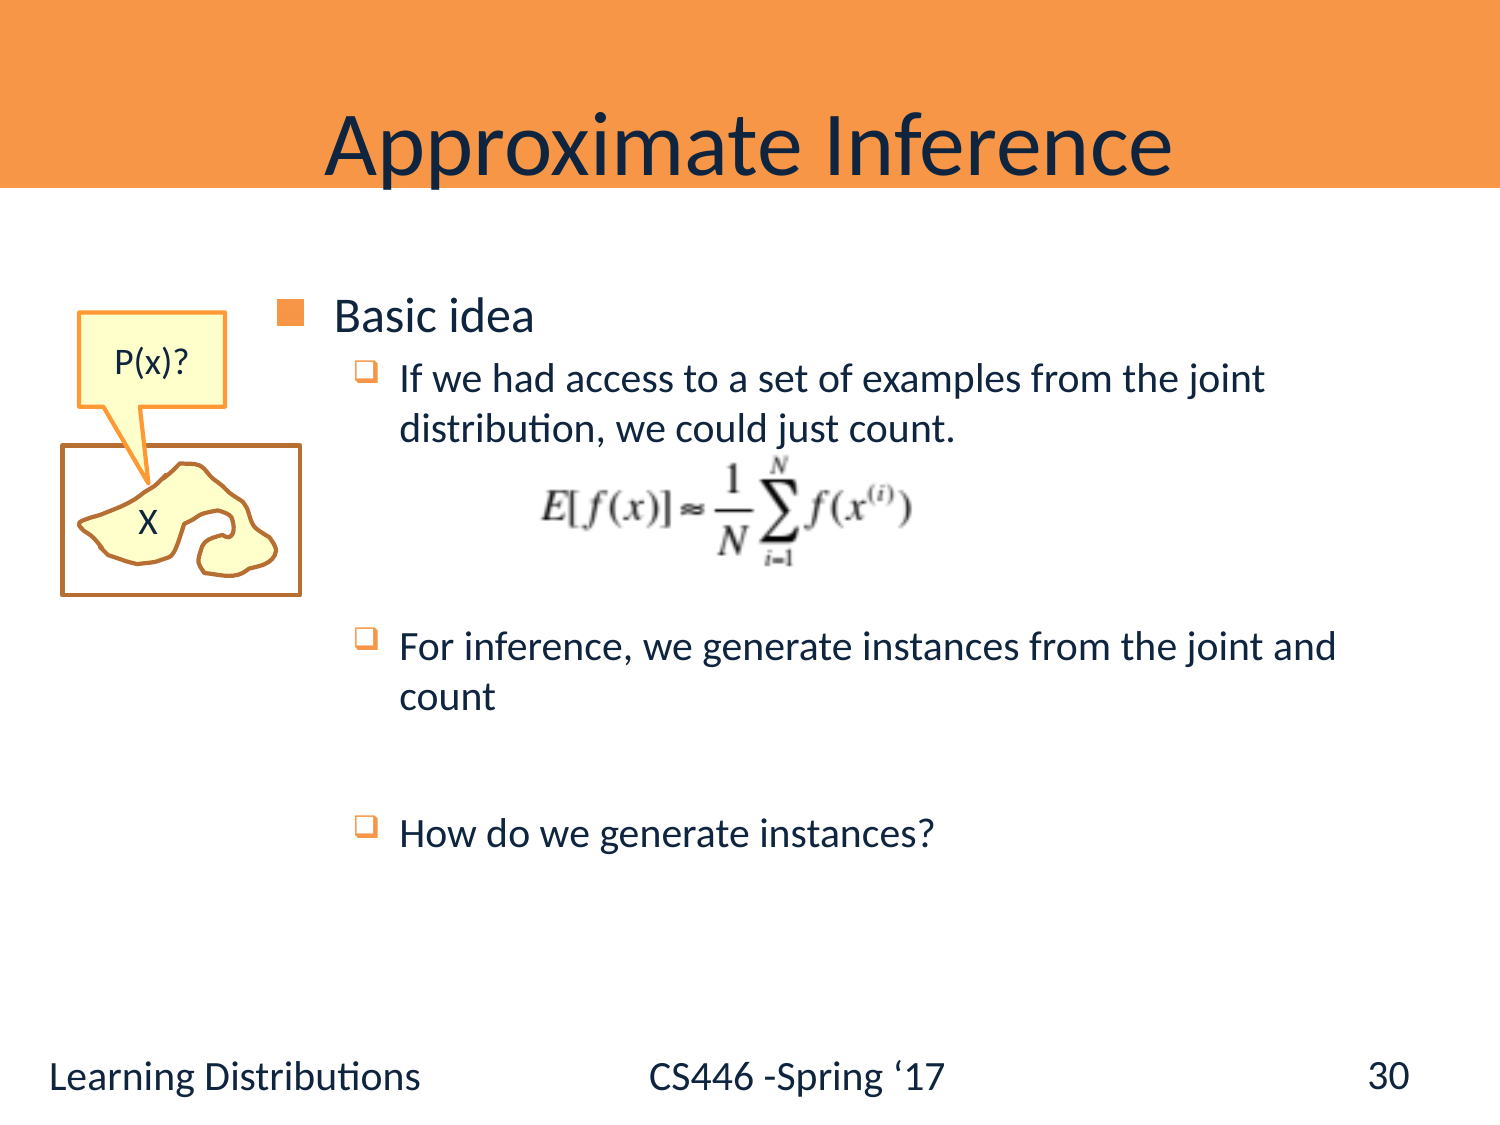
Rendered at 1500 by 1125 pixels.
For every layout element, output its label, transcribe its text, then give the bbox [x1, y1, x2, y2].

text_box X [123, 489, 189, 550]
list Basic idea If we had access to a set of examples from the joint distribution, we could just count. For inference, we generate instances from the joint and count How do we generate instances? [262, 275, 1438, 1018]
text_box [535, 445, 915, 570]
title Approximate Inference [75, 45, 1425, 233]
text_box [76, 503, 178, 567]
text_box [145, 461, 279, 578]
slide_number 30 [1074, 1042, 1425, 1103]
picture [277, 299, 304, 326]
text_box [60, 443, 302, 597]
text_box P(x)? [76, 310, 228, 486]
